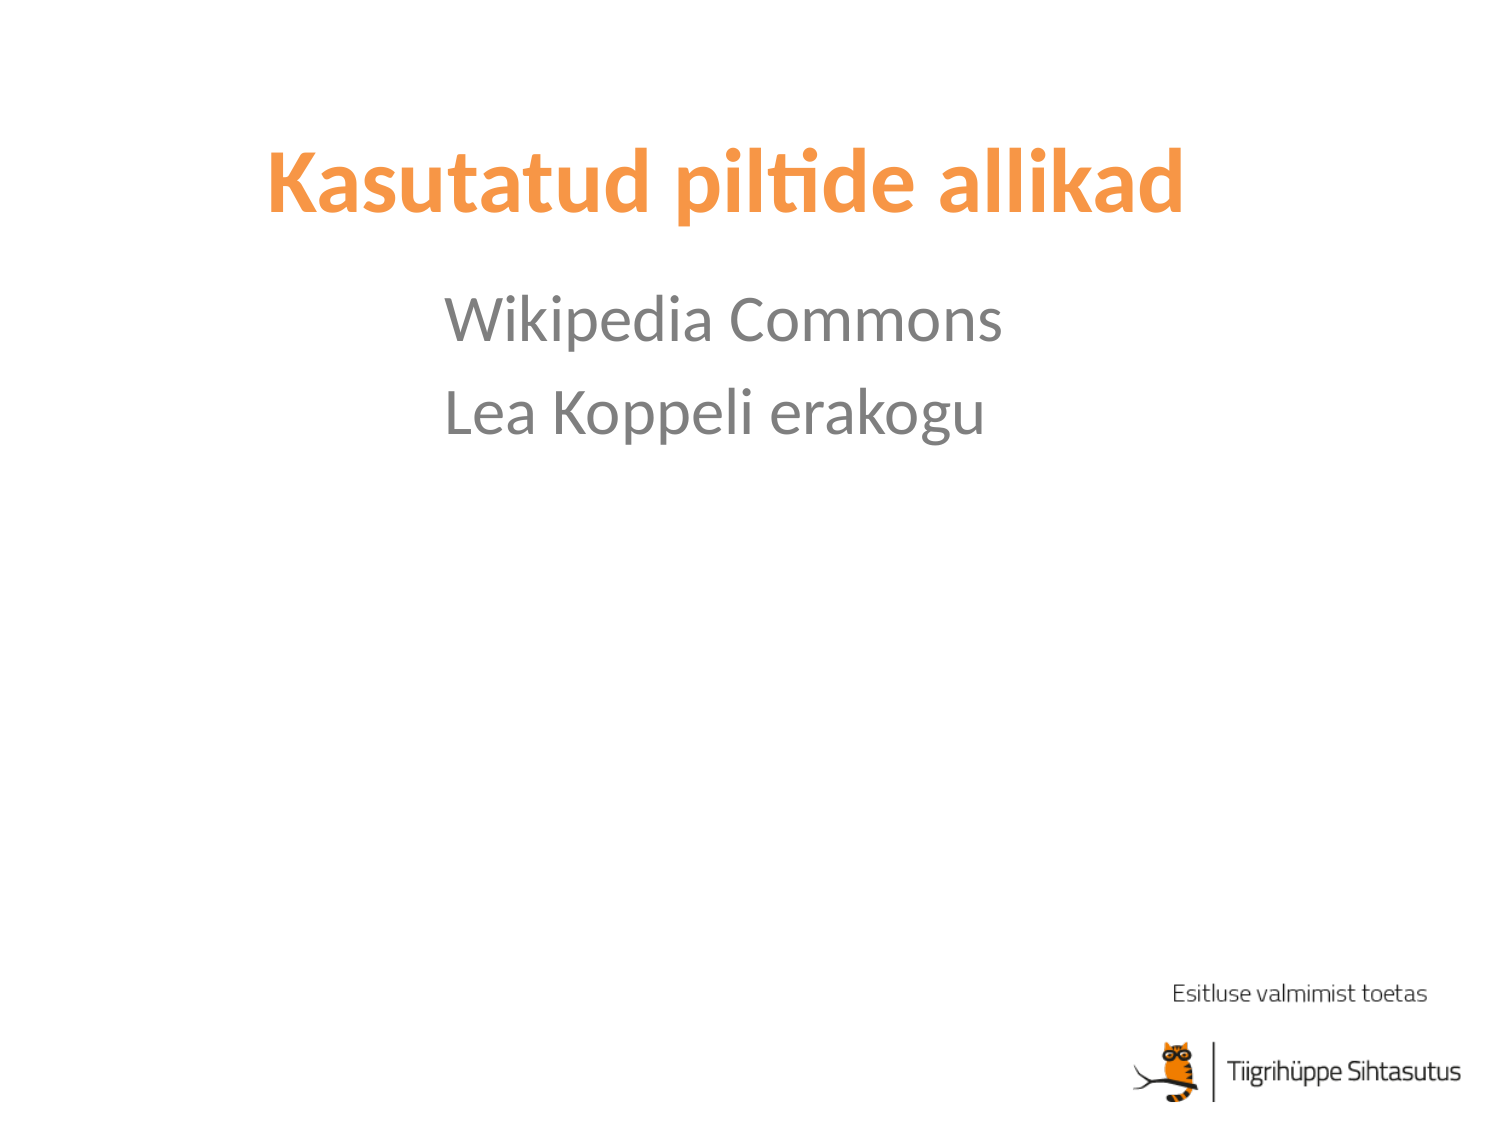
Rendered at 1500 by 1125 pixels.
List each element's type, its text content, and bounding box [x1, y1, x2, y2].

text_box Wikipedia Commons Lea Koppeli erakogu [429, 267, 1027, 456]
picture [1116, 958, 1479, 1125]
text_box Kasutatud piltide allikad [218, 113, 1238, 239]
